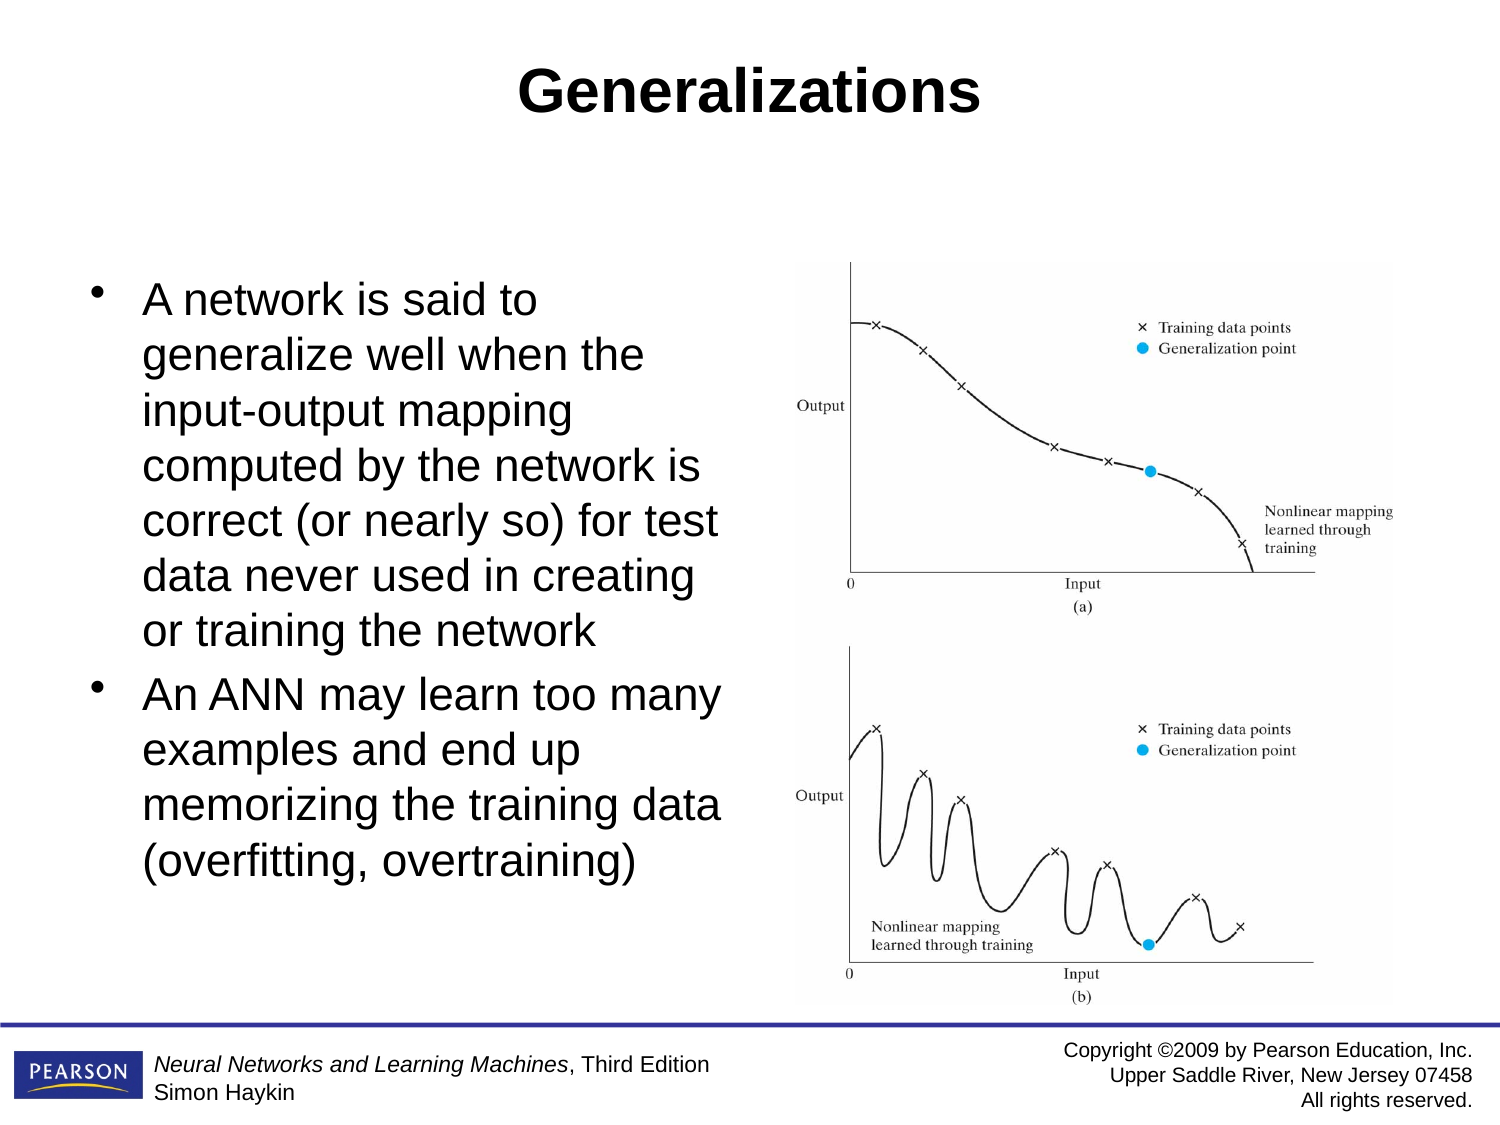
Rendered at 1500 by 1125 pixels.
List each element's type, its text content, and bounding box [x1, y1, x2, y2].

list A network is said to generalize well when the input-output mapping computed by the network is correct (or nearly so) for test data never used in creating or training the network An ANN may learn too many examples and end up memorizing the training data (overfitting, overtraining) [75, 262, 738, 1005]
picture [12, 1049, 144, 1100]
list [794, 262, 1393, 1006]
title Generalizations [75, 50, 1425, 125]
